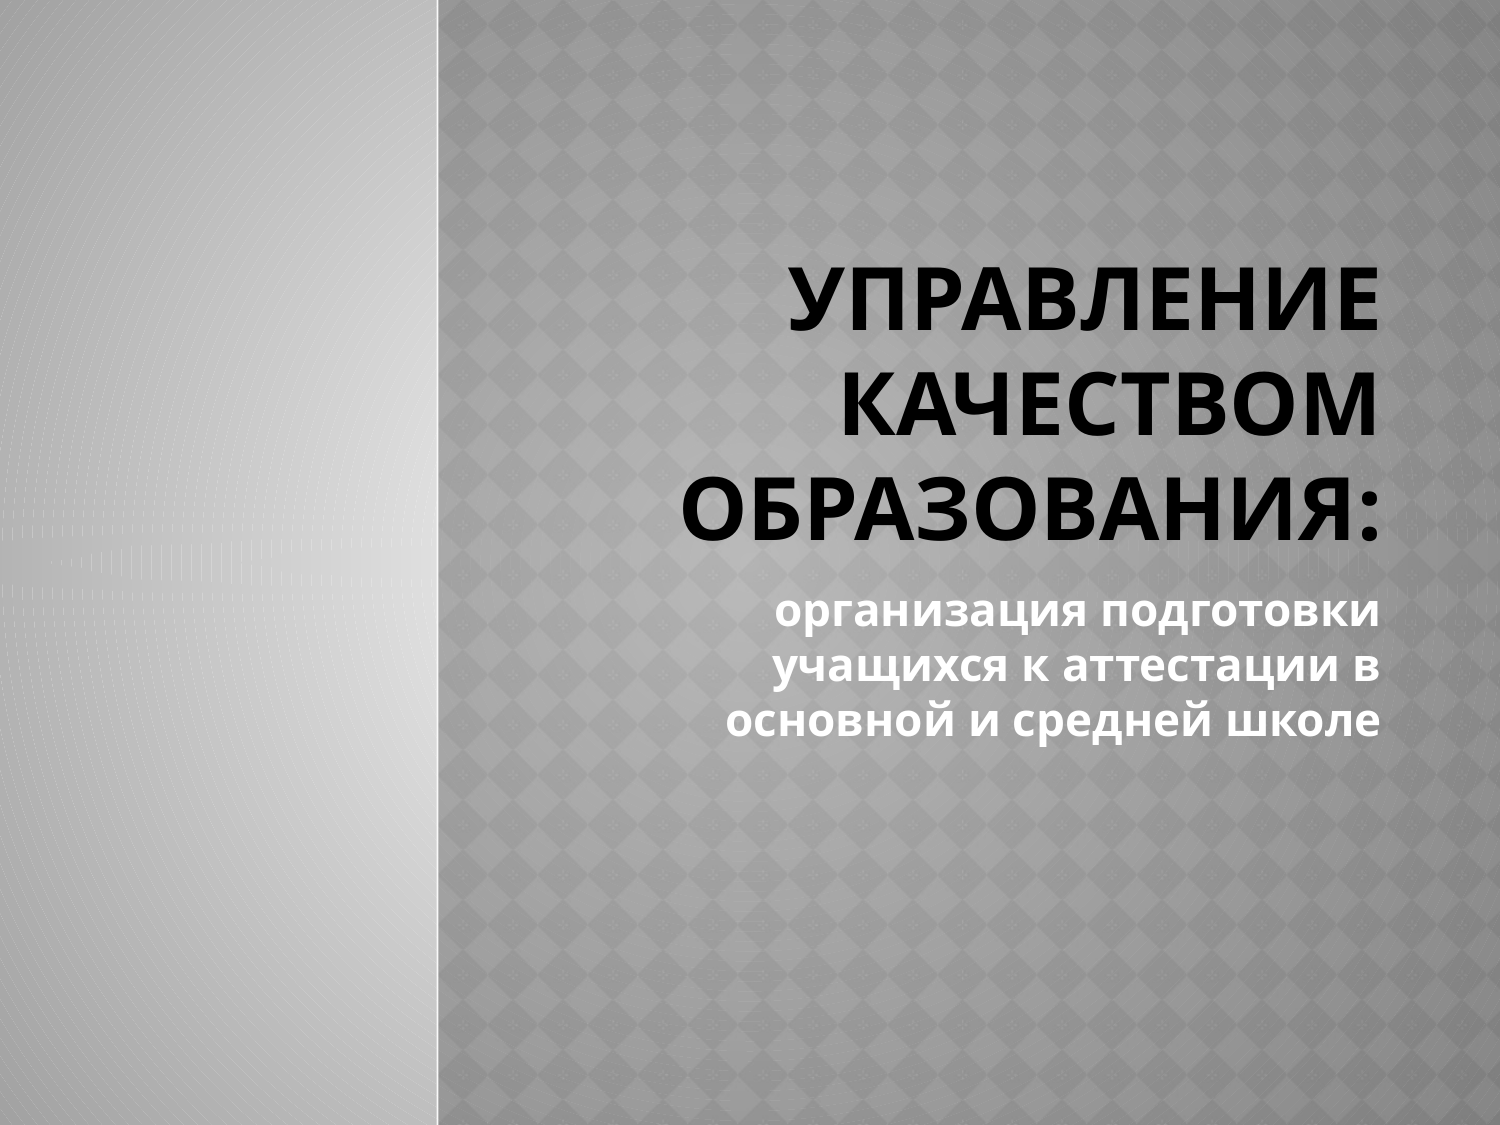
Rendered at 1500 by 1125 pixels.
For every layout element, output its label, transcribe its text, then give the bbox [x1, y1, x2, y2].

subtitle организация подготовки учащихся к аттестации в основной и средней школе [550, 580, 1390, 762]
title Управление качеством образования: [552, 87, 1390, 558]
